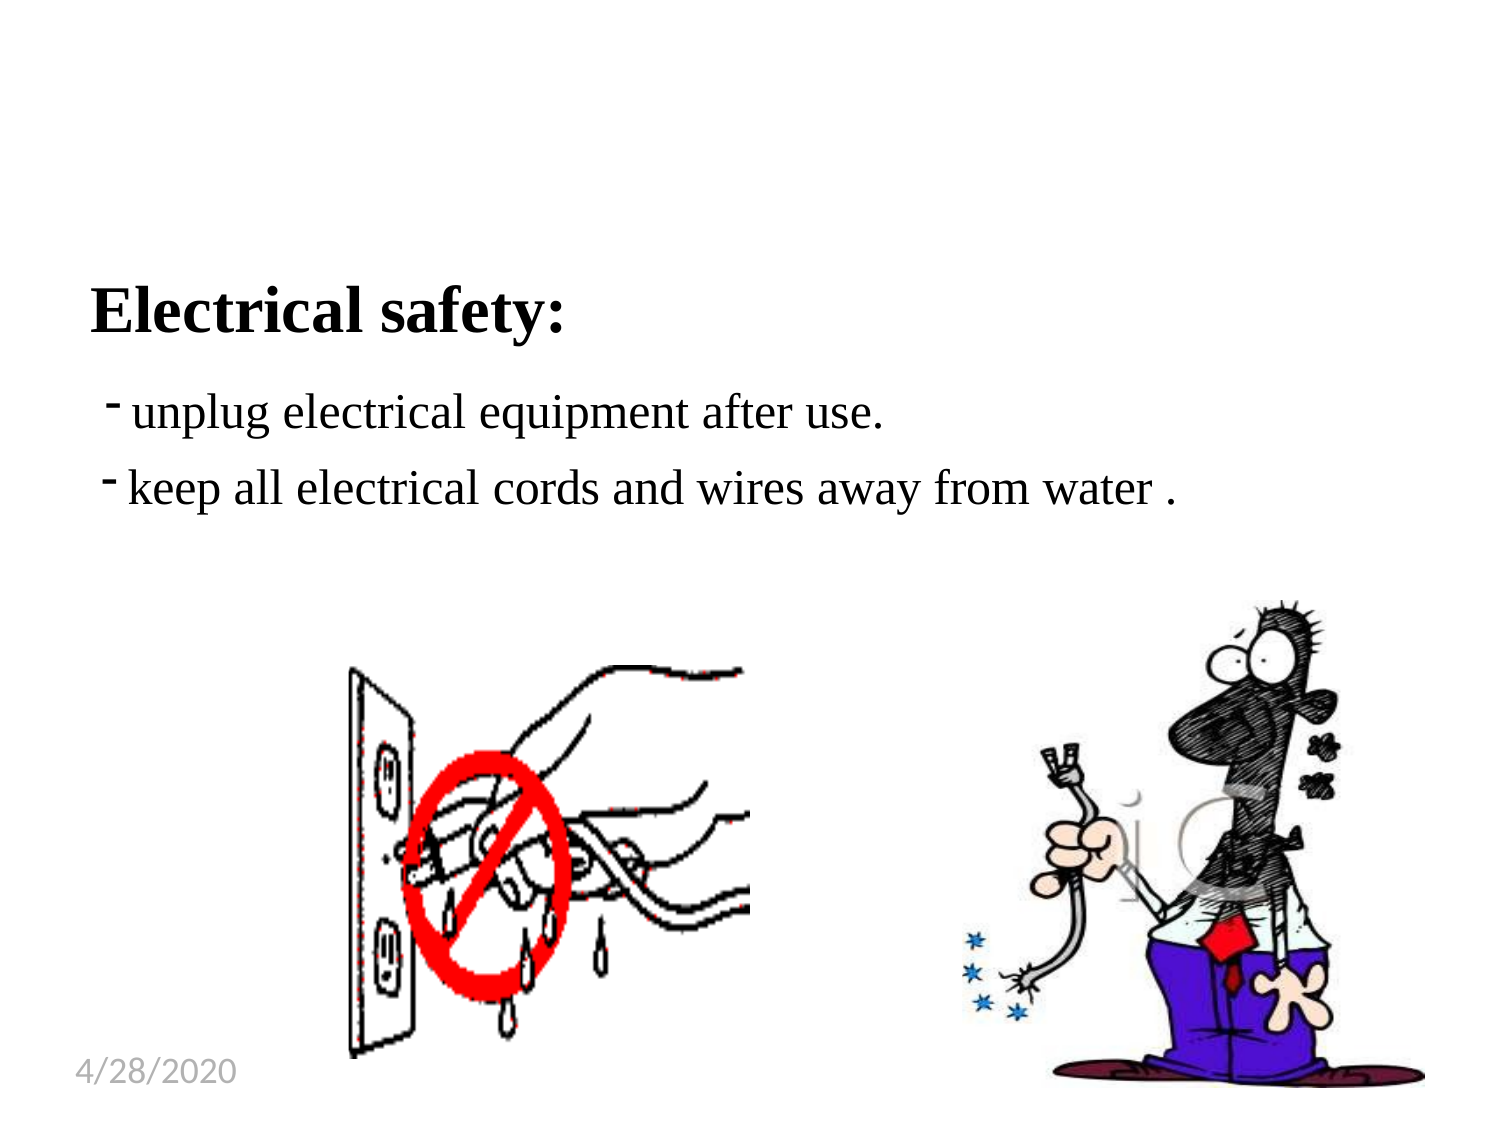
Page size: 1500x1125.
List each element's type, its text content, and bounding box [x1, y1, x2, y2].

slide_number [75, 1046, 420, 1103]
text_box [962, 600, 1425, 1088]
text_box [348, 665, 750, 1060]
text_box Electrical safety: unplug electrical equipment after use. keep all electrical cords and wires away from water . [87, 219, 1188, 515]
slide_number 28 [1080, 1046, 1425, 1103]
